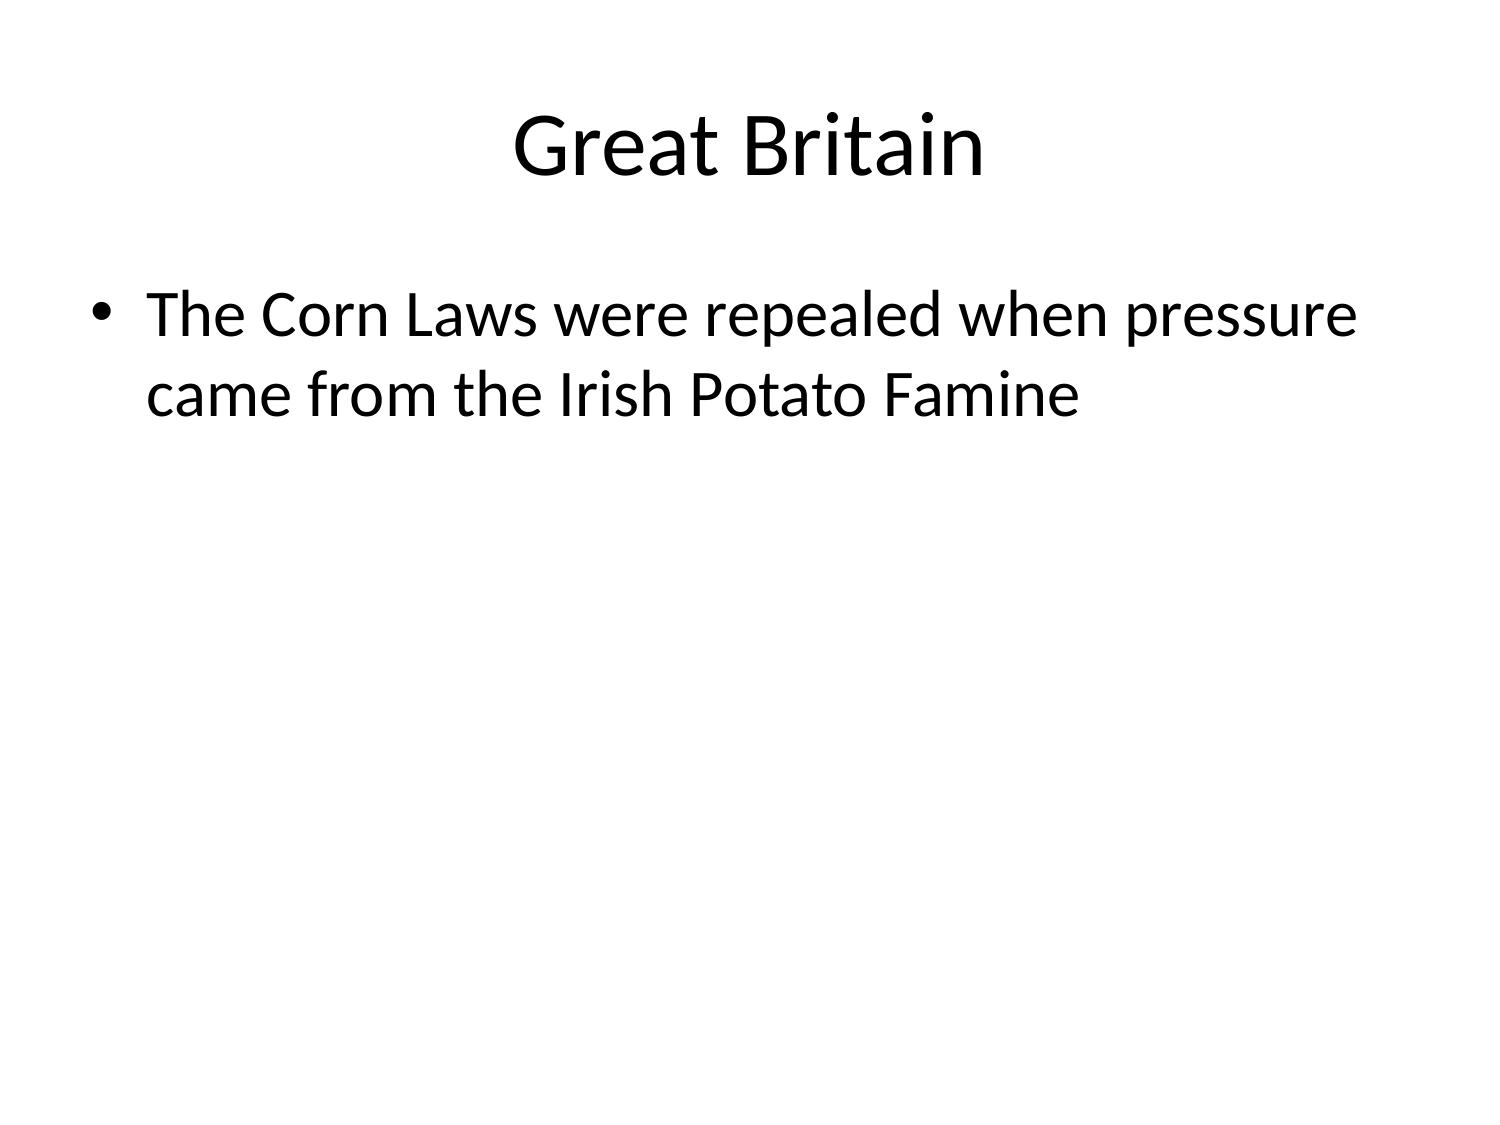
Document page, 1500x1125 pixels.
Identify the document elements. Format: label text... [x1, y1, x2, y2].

list The Corn Laws were repealed when pressure came from the Irish Potato Famine [75, 262, 1425, 1005]
title Great Britain [75, 45, 1425, 233]
